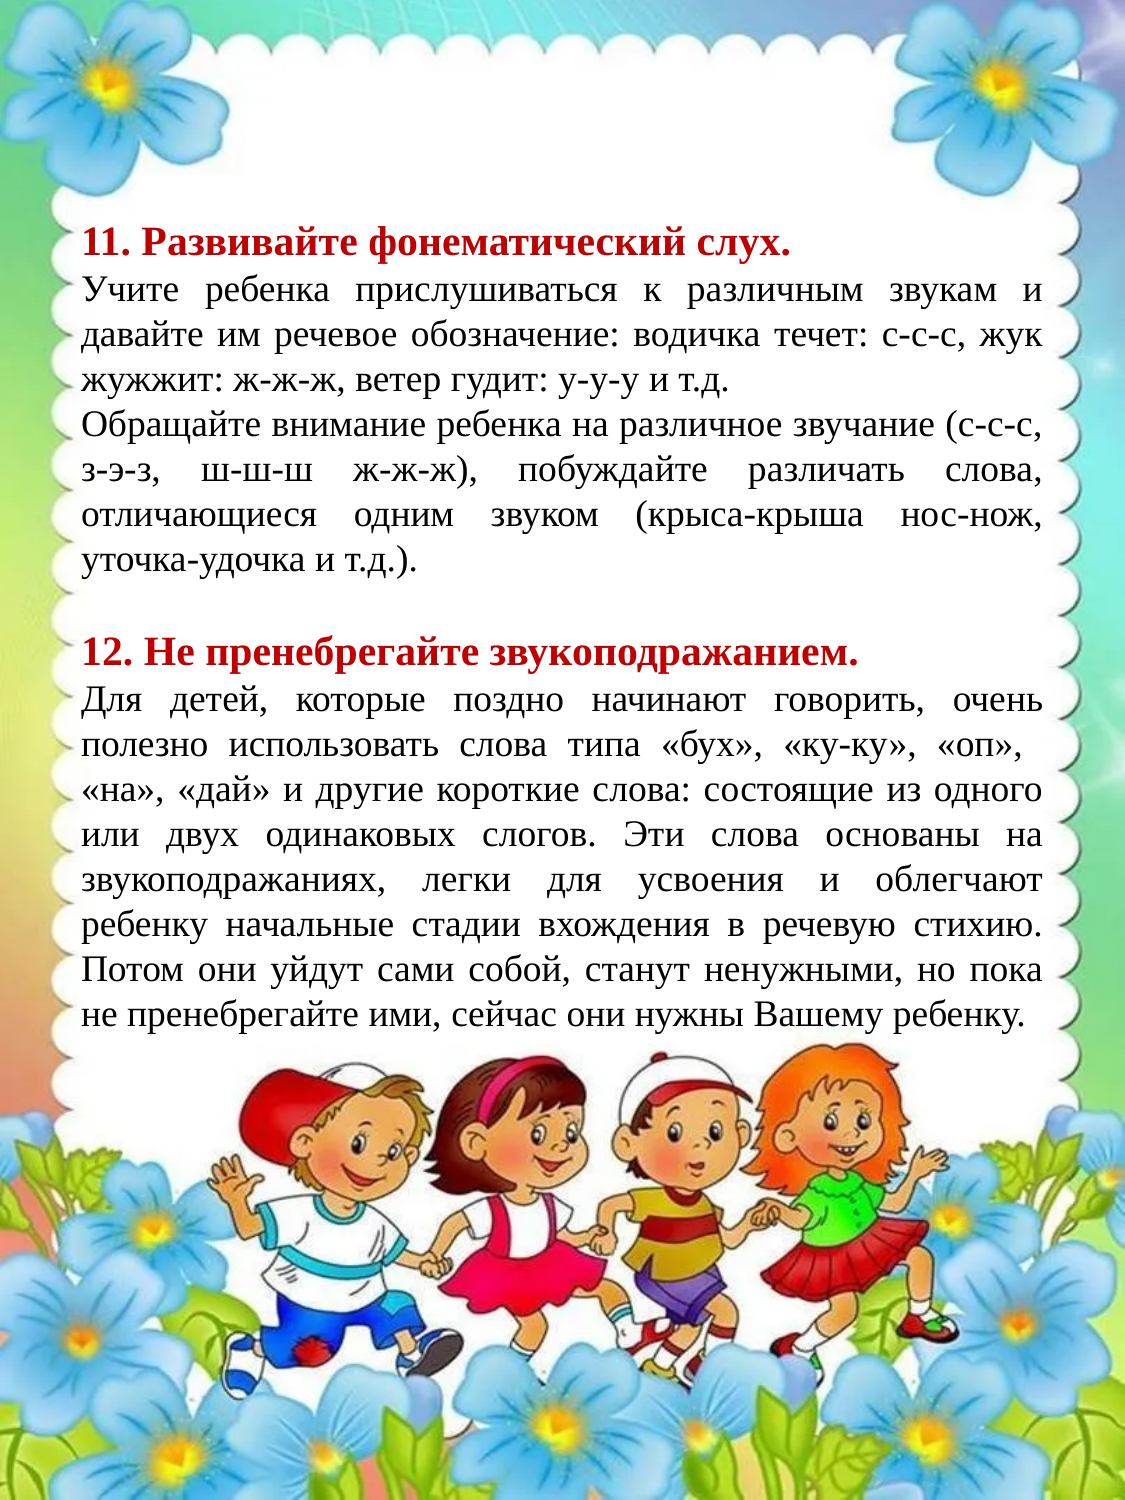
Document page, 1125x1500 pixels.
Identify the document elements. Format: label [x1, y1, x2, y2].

list [0, 0, 1125, 1500]
